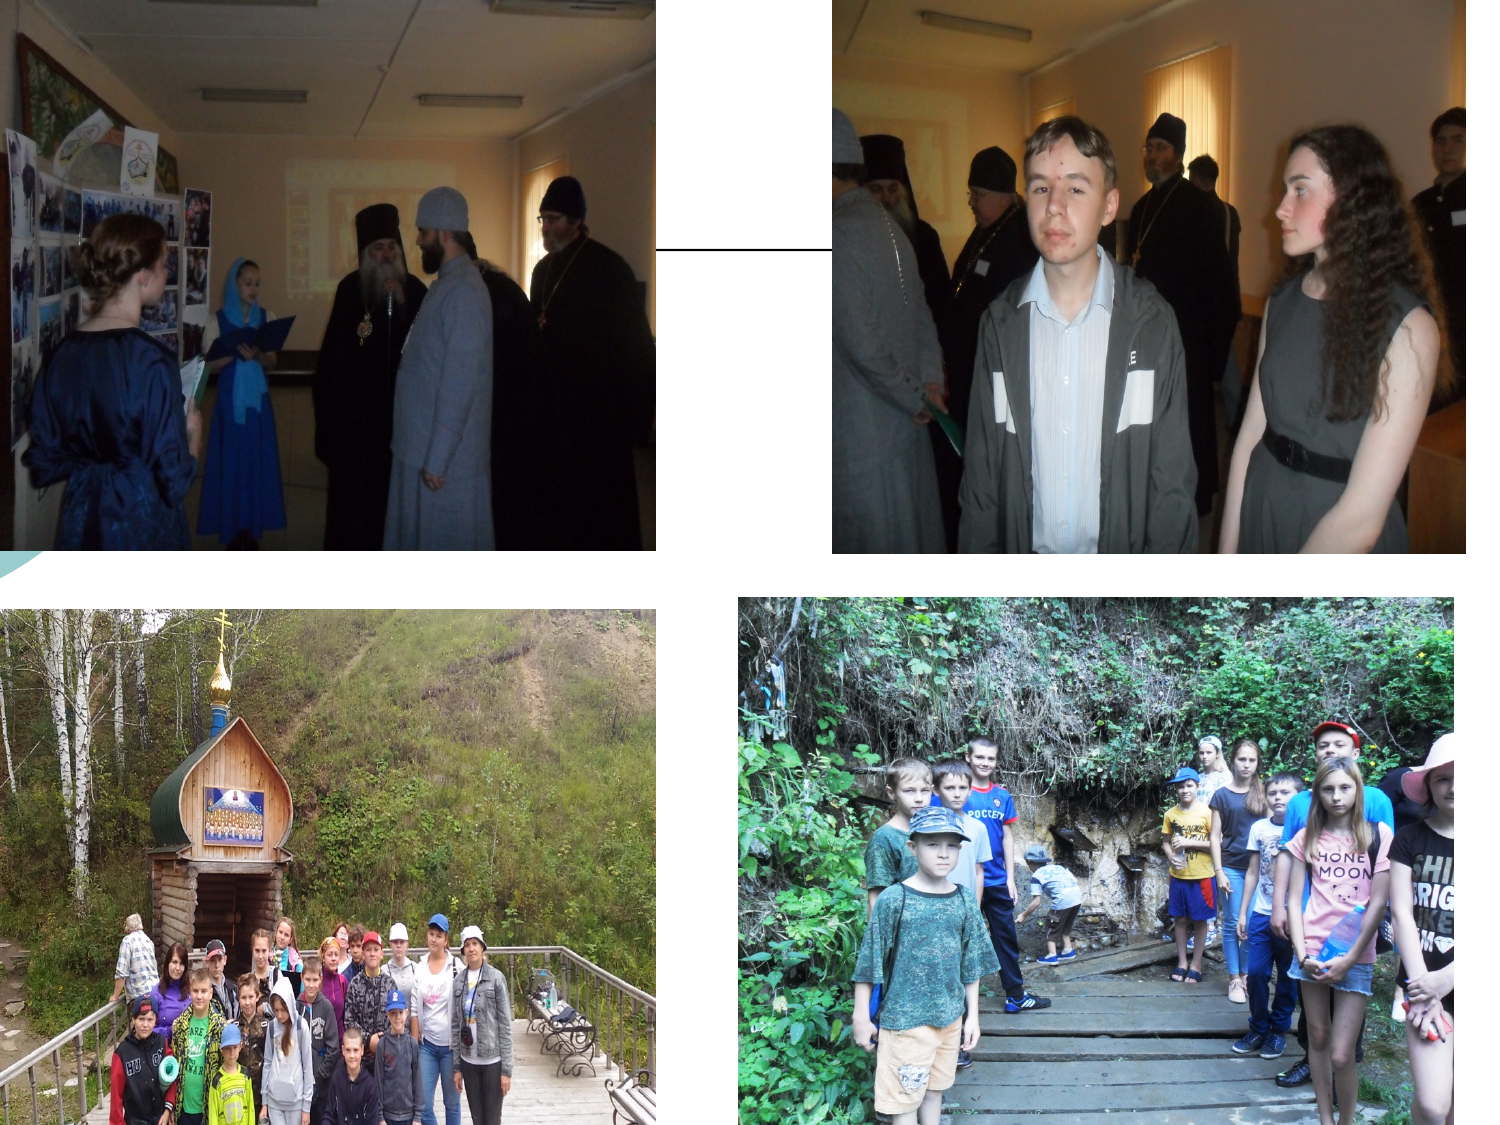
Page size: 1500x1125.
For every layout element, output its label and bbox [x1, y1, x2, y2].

list [0, 0, 656, 551]
picture [737, 597, 1454, 1125]
picture [832, 0, 1466, 555]
picture [0, 609, 656, 1125]
